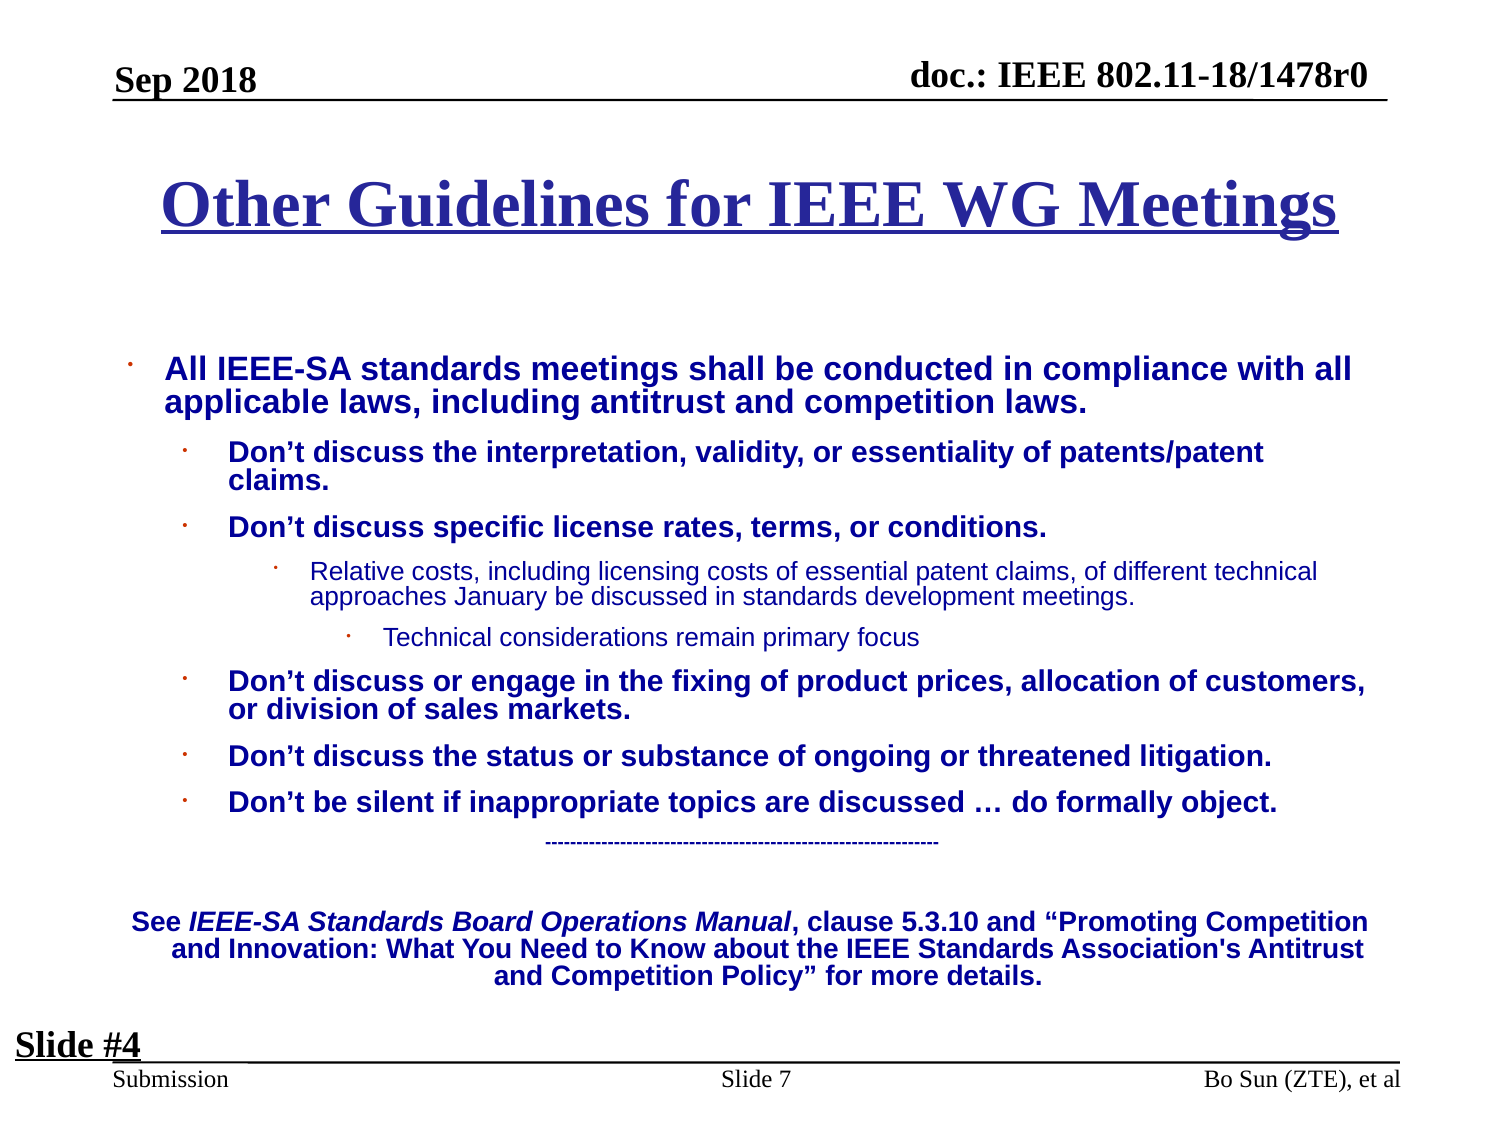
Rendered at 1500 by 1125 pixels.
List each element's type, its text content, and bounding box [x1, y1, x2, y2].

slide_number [114, 54, 259, 101]
title Other Guidelines for IEEE WG Meetings [112, 112, 1388, 288]
list All IEEE-SA standards meetings shall be conducted in compliance with all applicable laws, including antitrust and competition laws. Don’t discuss the interpretation, validity, or essentiality of patents/patent claims. Don’t discuss specific license rates, terms, or conditions. Relative costs, including licensing costs of essential patent claims, of different technical approaches January be discussed in standards development meetings. Technical considerations remain primary focus Don’t discuss or engage in the fixing of product prices, allocation of customers, or division of sales markets. Don’t discuss the status or substance of ongoing or threatened litigation. Don’t be silent if inappropriate topics are discussed … do formally object. --------------------------------------------------------------- See IEEE-SA Standards Board Operations Manual, clause 5.3.10 and “Promoting Competition and Innovation: What You Need to Know about the IEEE Standards Association's Antitrust and Competition Policy” for more details. [112, 324, 1388, 1000]
text_box Slide #4 [0, 1012, 157, 1073]
slide_number Slide 7 [712, 1061, 800, 1093]
footer Bo Sun (ZTE), et al [1200, 1061, 1402, 1093]
